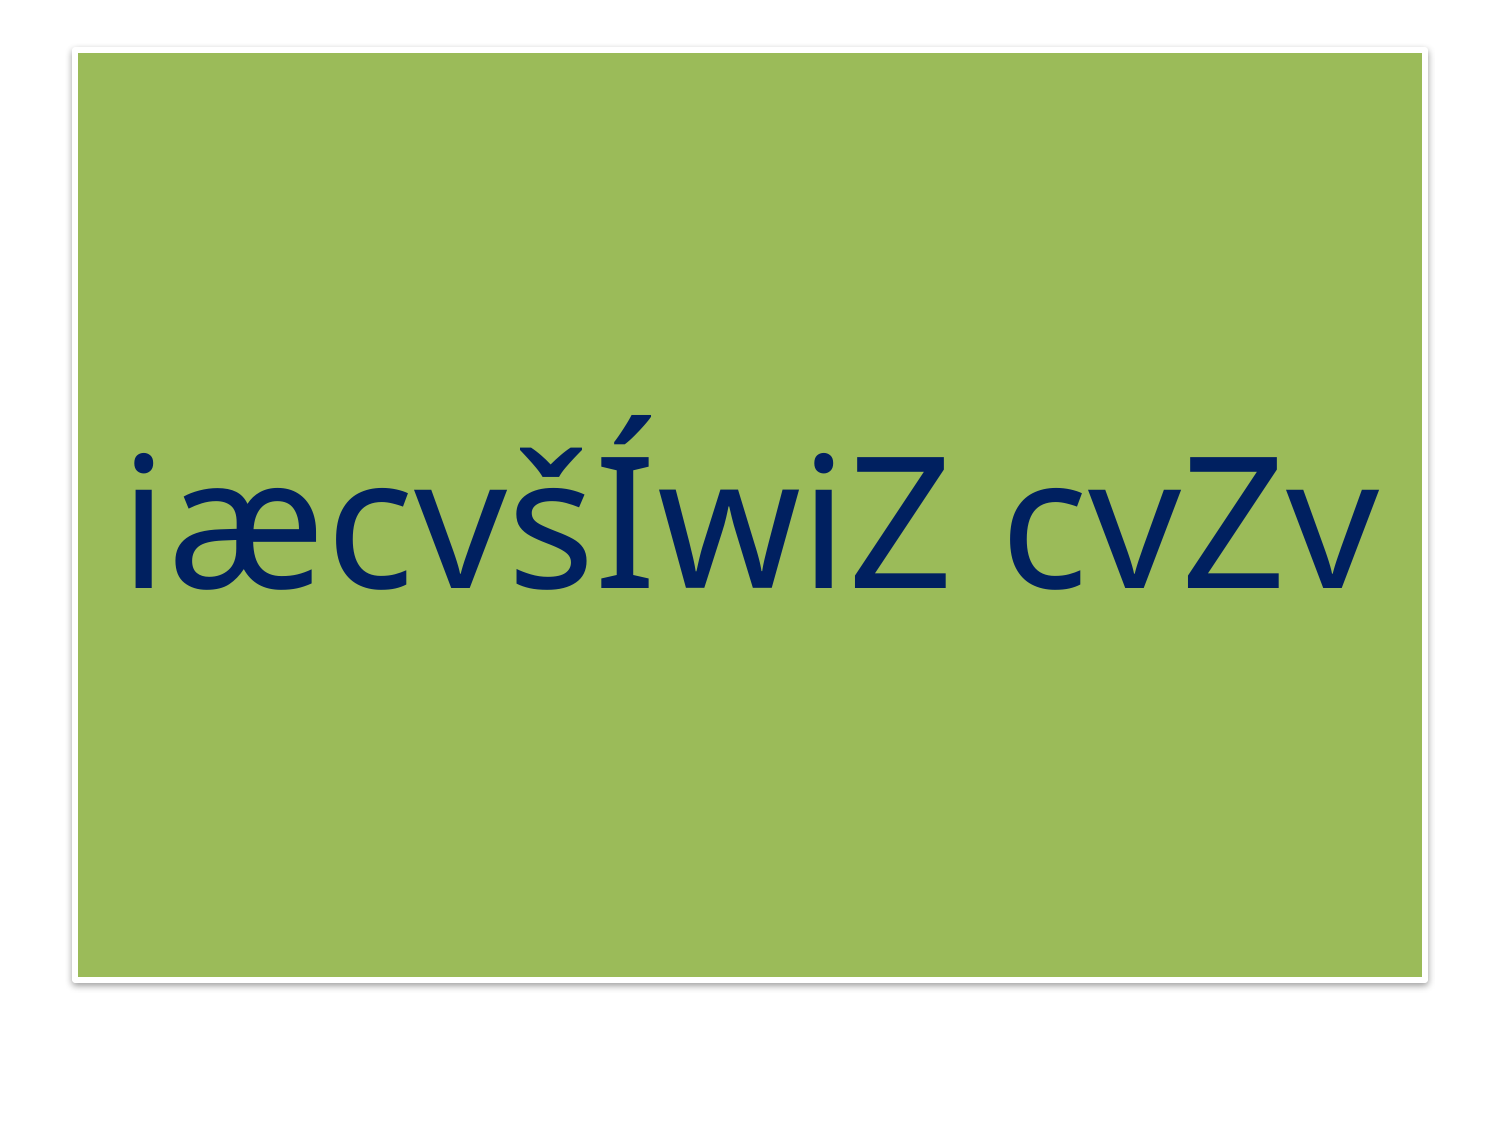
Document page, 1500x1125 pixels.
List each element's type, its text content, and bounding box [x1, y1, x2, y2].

title iæcvšÍwiZ cvZv [72, 47, 1428, 983]
